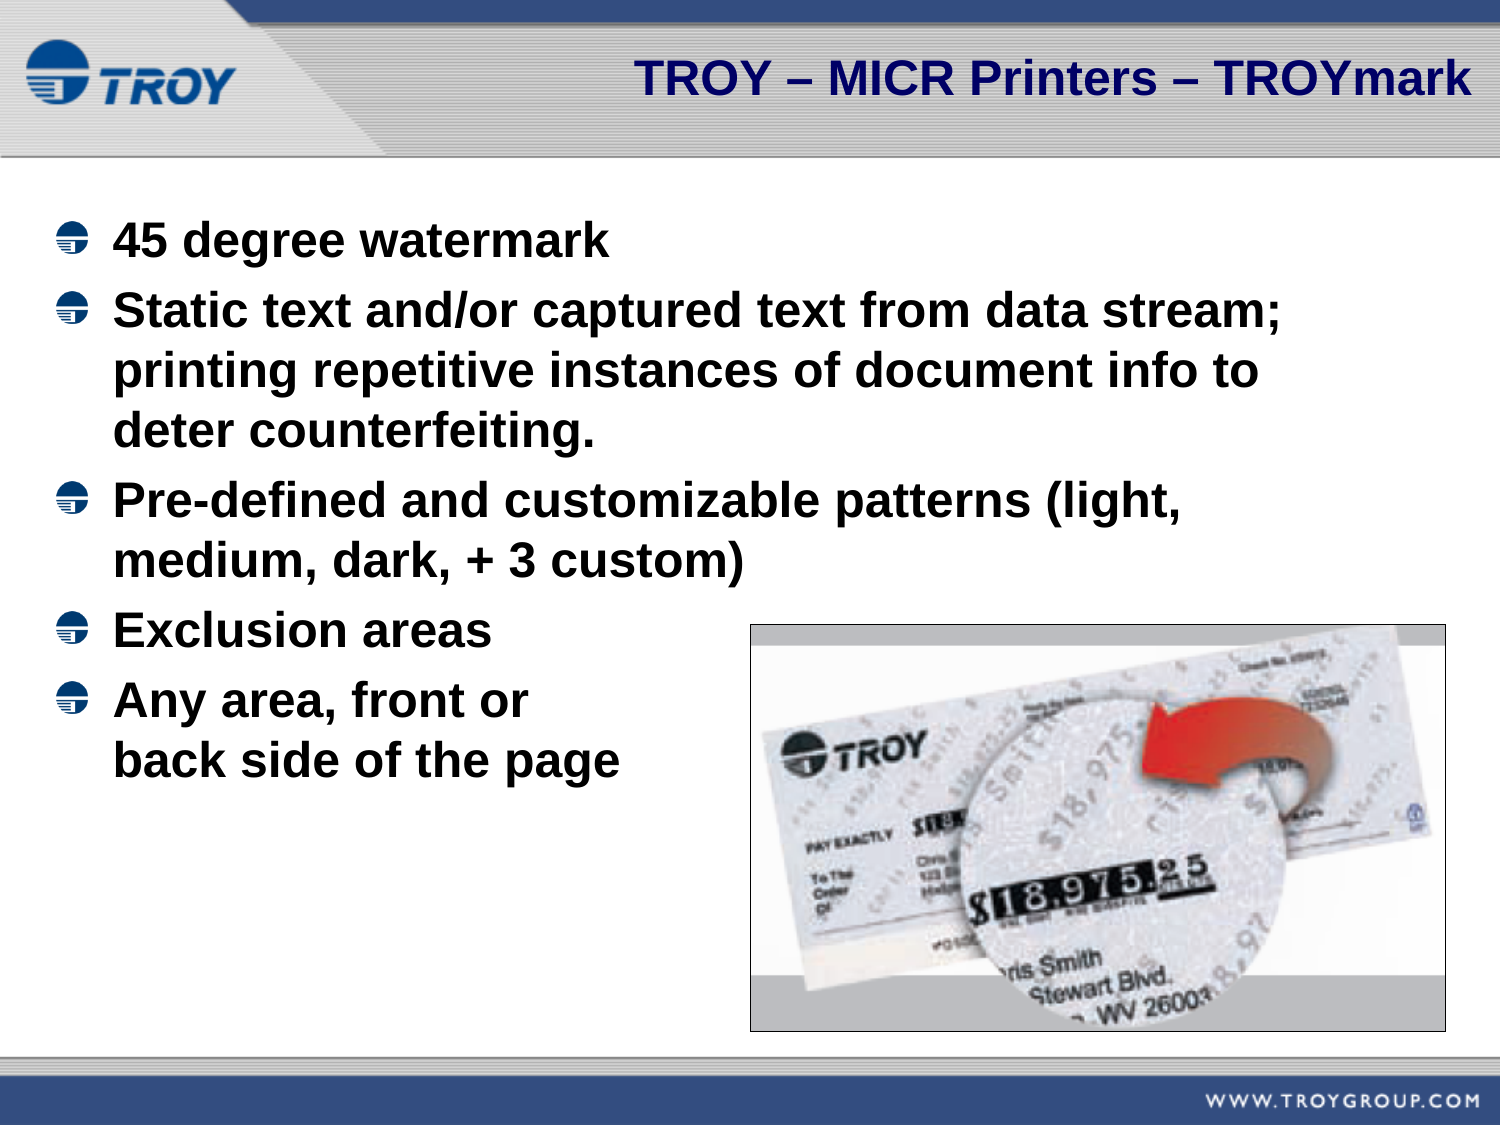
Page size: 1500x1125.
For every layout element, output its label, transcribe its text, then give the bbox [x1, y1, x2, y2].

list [749, 624, 1446, 1032]
picture [0, 0, 1500, 1125]
text_box 45 degree watermark Static text and/or captured text from data stream; printing repetitive instances of document info to deter counterfeiting. Pre-defined and customizable patterns (light, medium, dark, + 3 custom) Exclusion areas Any area, front or back side of the page [41, 200, 1363, 913]
title TROY – MICR Printers – TROYmark [312, 24, 1488, 125]
